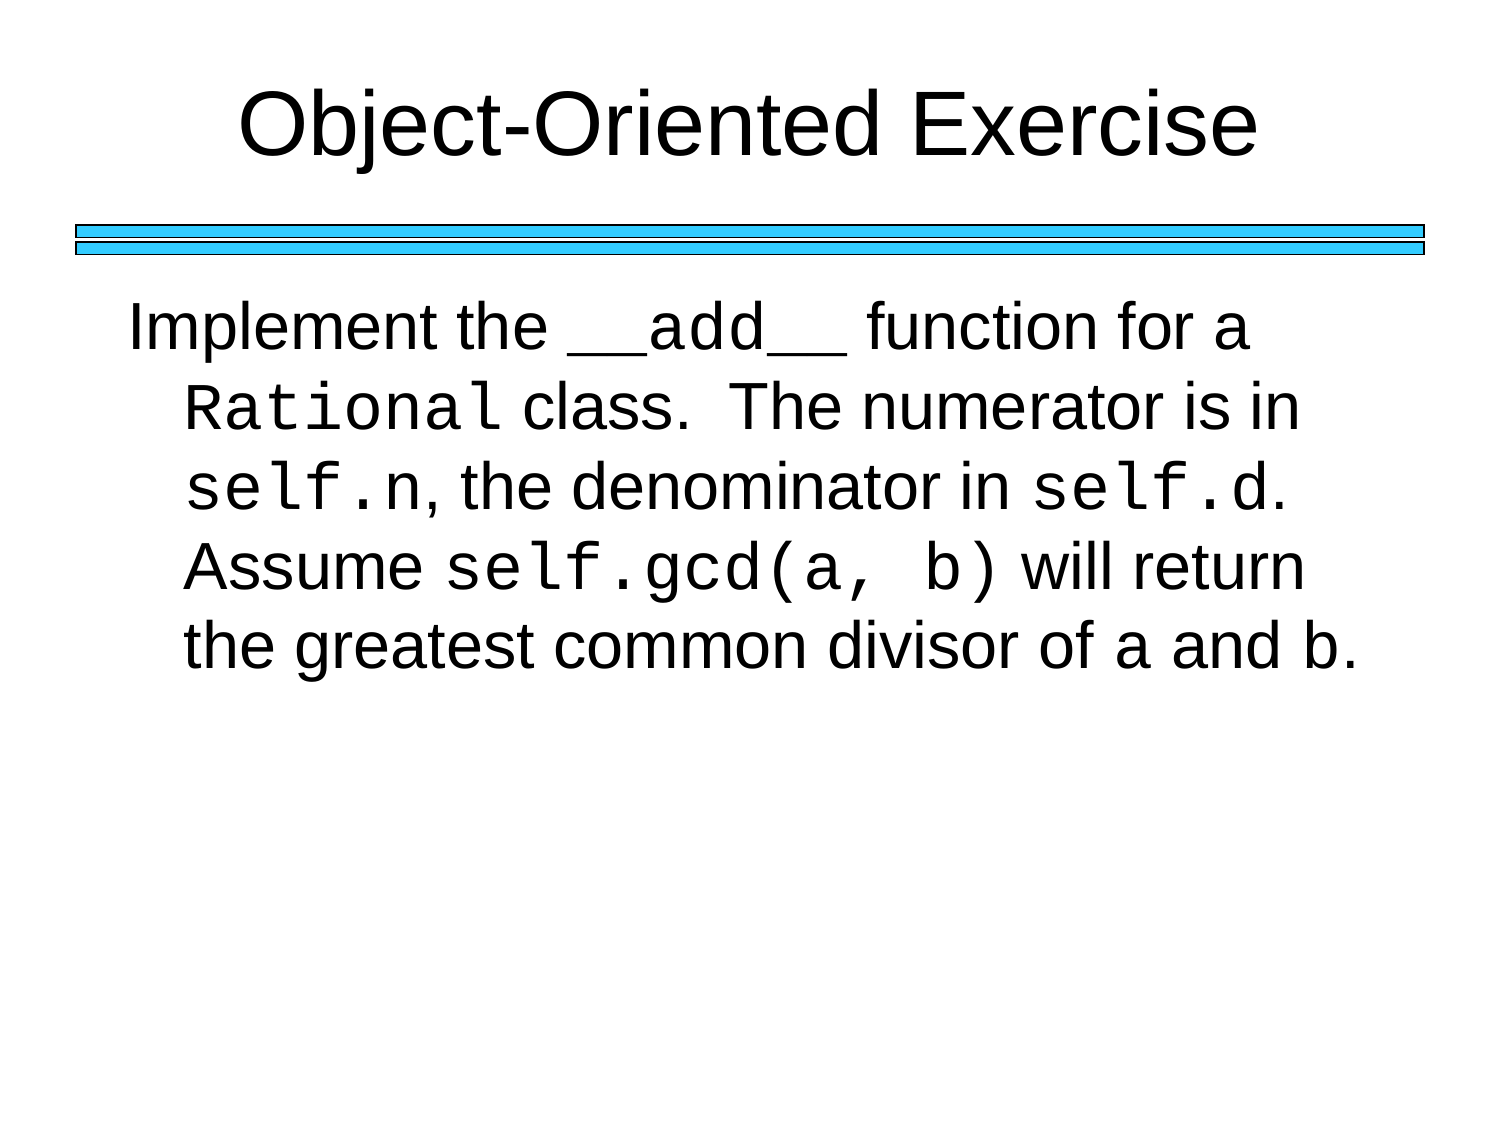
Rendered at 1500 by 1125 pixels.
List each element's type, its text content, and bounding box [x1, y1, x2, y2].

list Implement the __add__ function for a Rational class. The numerator is in self.n, the denominator in self.d. Assume self.gcd(a, b) will return the greatest common divisor of a and b. [112, 275, 1388, 1000]
title Object-Oriented Exercise [112, 24, 1388, 213]
